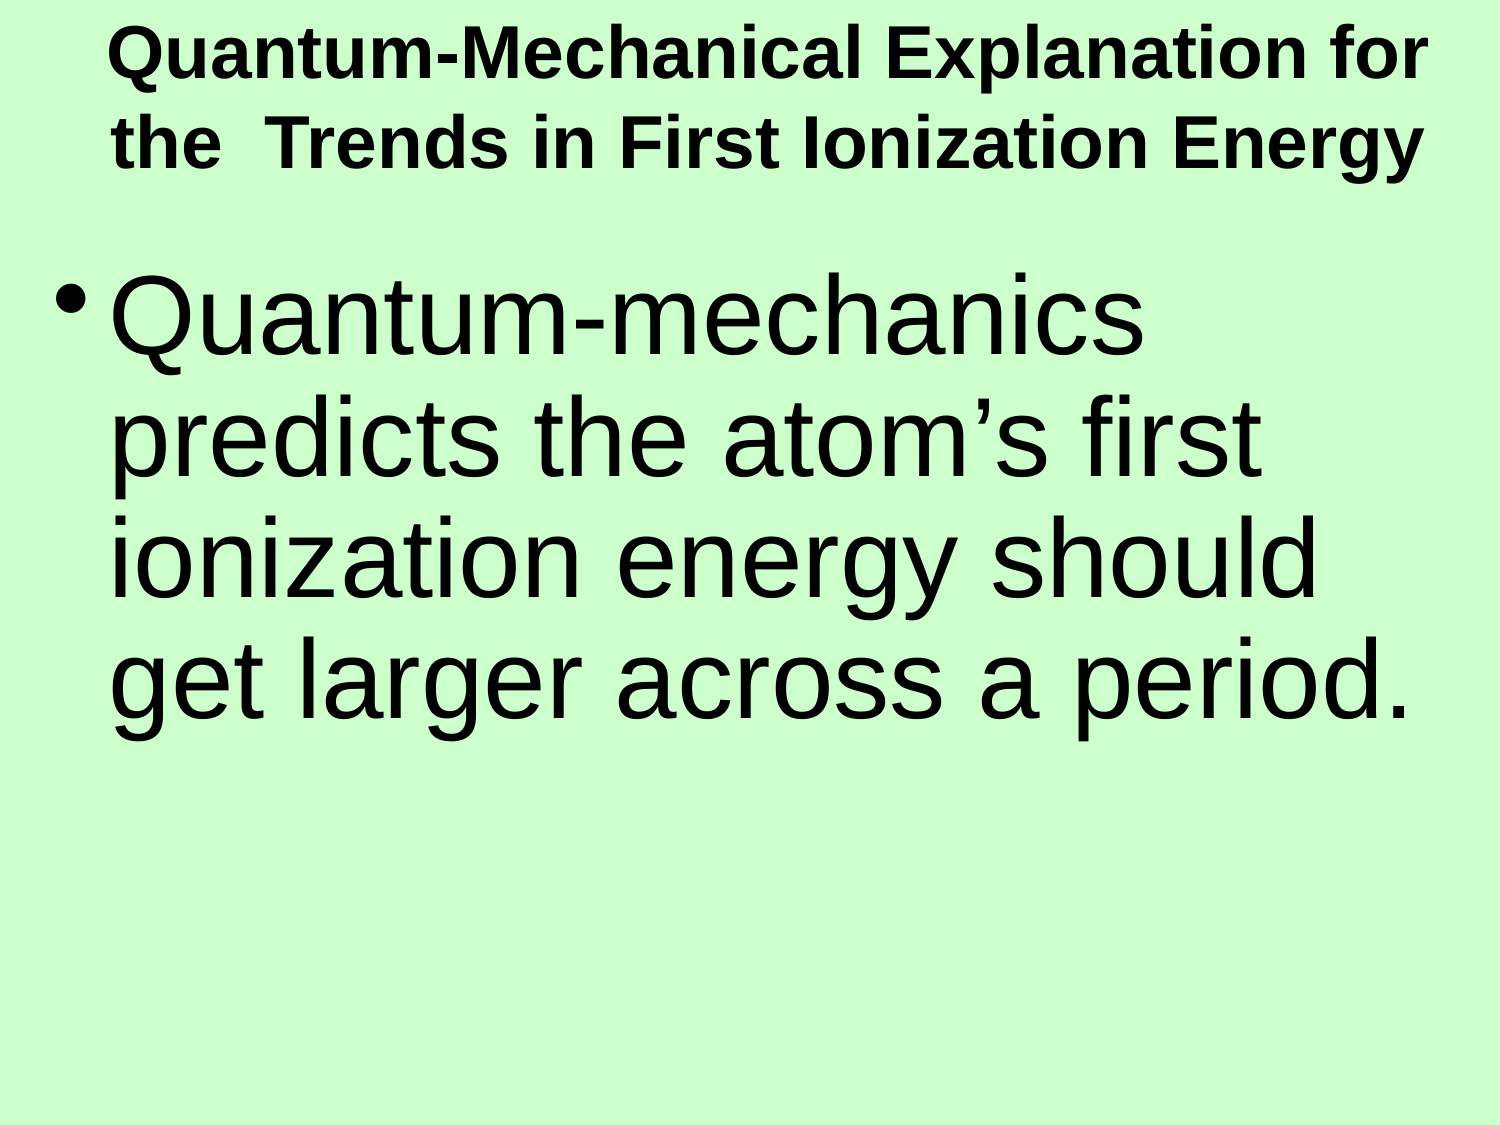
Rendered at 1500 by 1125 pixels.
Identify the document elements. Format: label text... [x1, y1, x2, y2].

title Quantum-Mechanical Explanation for the Trends in First Ionization Energy [37, 0, 1500, 188]
list Quantum-mechanics predicts the atom’s first ionization energy should get larger across a period. [37, 249, 1500, 1125]
